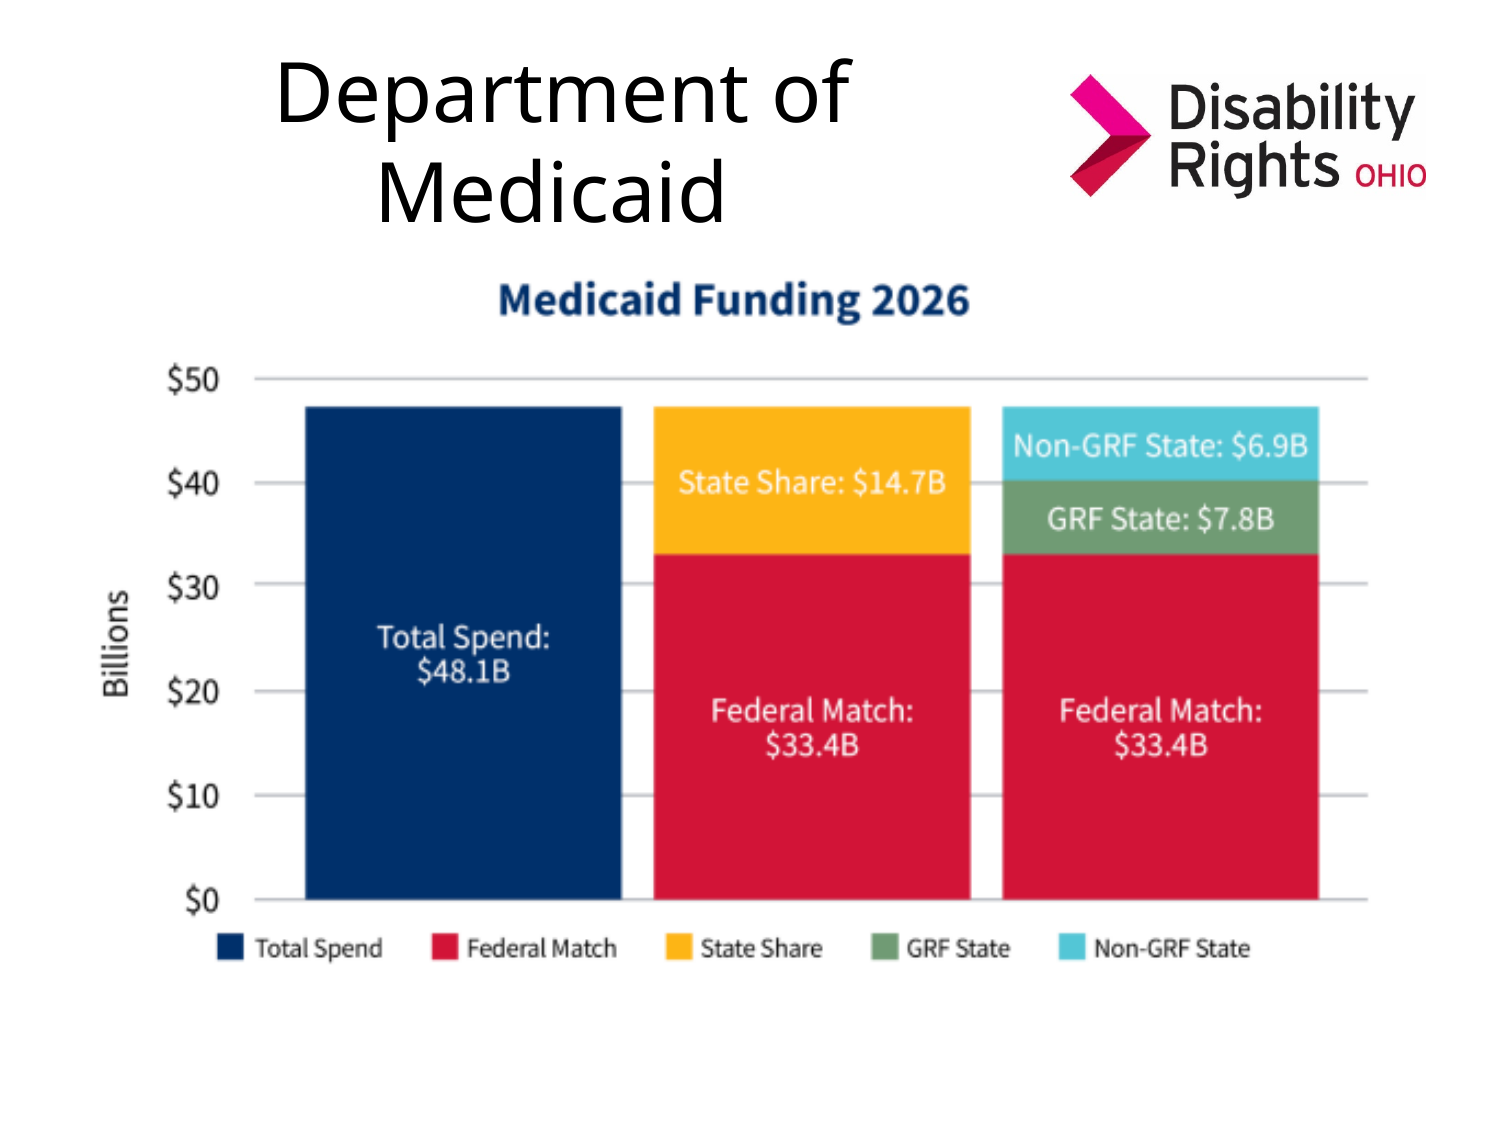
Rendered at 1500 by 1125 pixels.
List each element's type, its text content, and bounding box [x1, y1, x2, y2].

title Department of Medicaid [75, 45, 1050, 233]
picture [69, 249, 1431, 993]
picture [1070, 74, 1426, 200]
